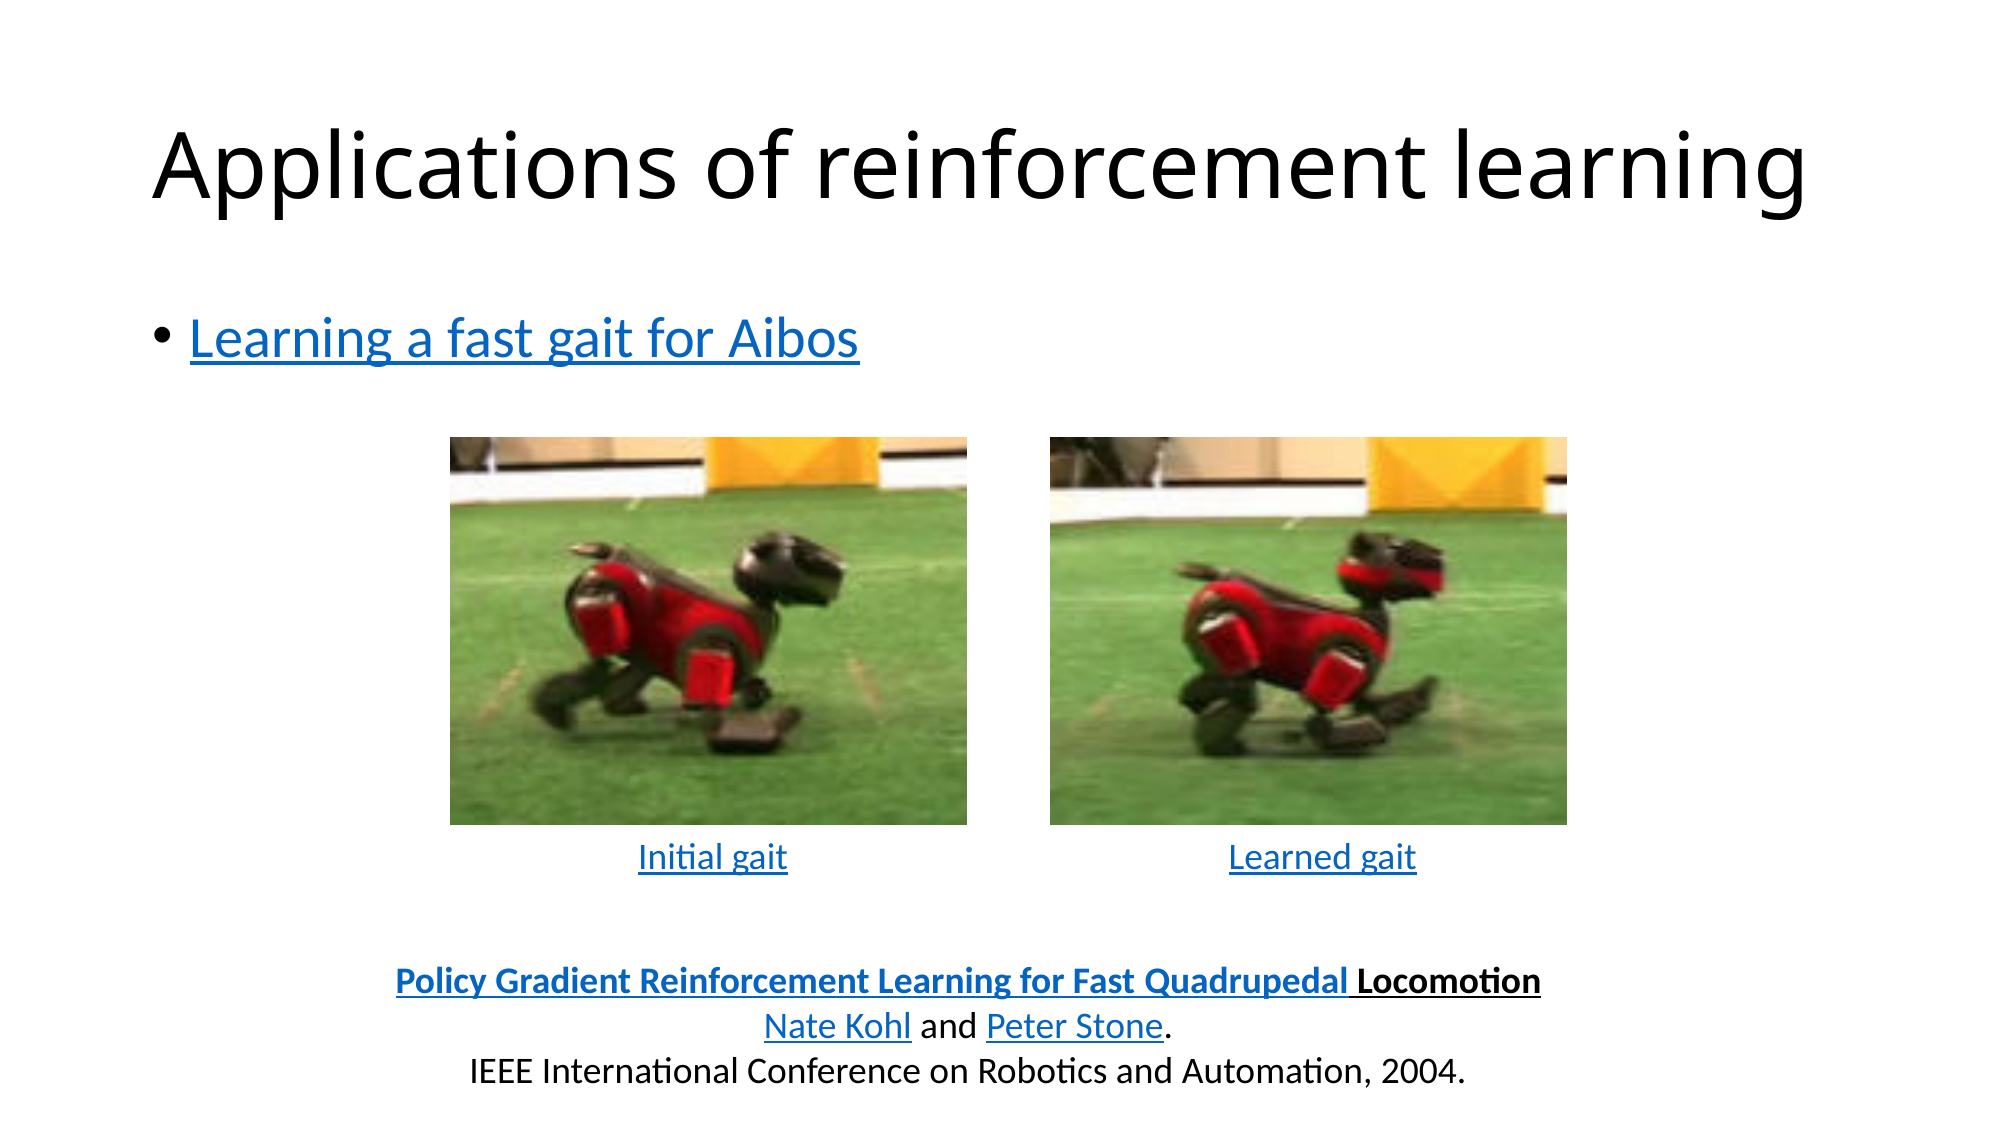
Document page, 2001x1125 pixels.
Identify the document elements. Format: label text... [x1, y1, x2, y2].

text_box Policy Gradient Reinforcement Learning for Fast Quadrupedal Locomotion Nate Kohl and Peter Stone. IEEE International Conference on Robotics and Automation, 2004. [380, 948, 1557, 1099]
title Applications of reinforcement learning [137, 59, 1863, 278]
picture [1049, 437, 1567, 825]
text_box Learned gait [1213, 825, 1432, 885]
list Learning a fast gait for Aibos [137, 299, 1863, 1014]
text_box Initial gait [623, 825, 803, 885]
picture [449, 437, 967, 825]
